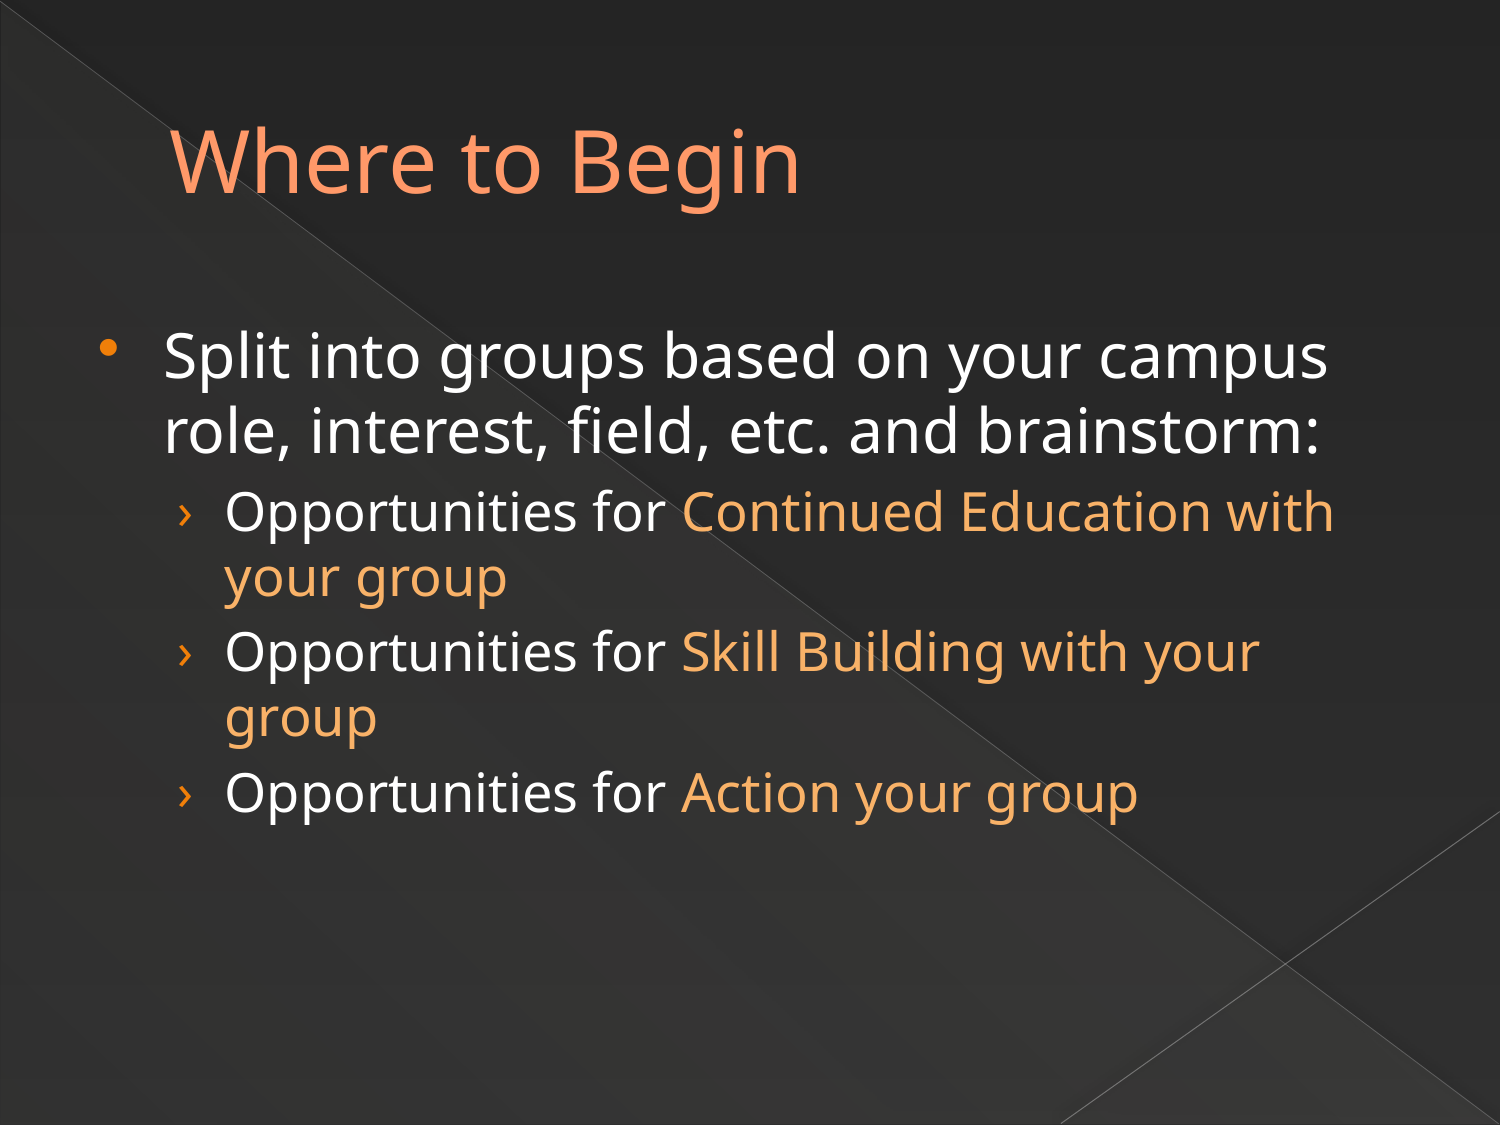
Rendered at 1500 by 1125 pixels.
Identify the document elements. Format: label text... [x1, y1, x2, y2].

title Where to Begin [75, 43, 1425, 274]
list Split into groups based on your campus role, interest, field, etc. and brainstorm: Opportunities for Continued Education with your group Opportunities for Skill Building with your group Opportunities for Action your group [75, 308, 1425, 1059]
